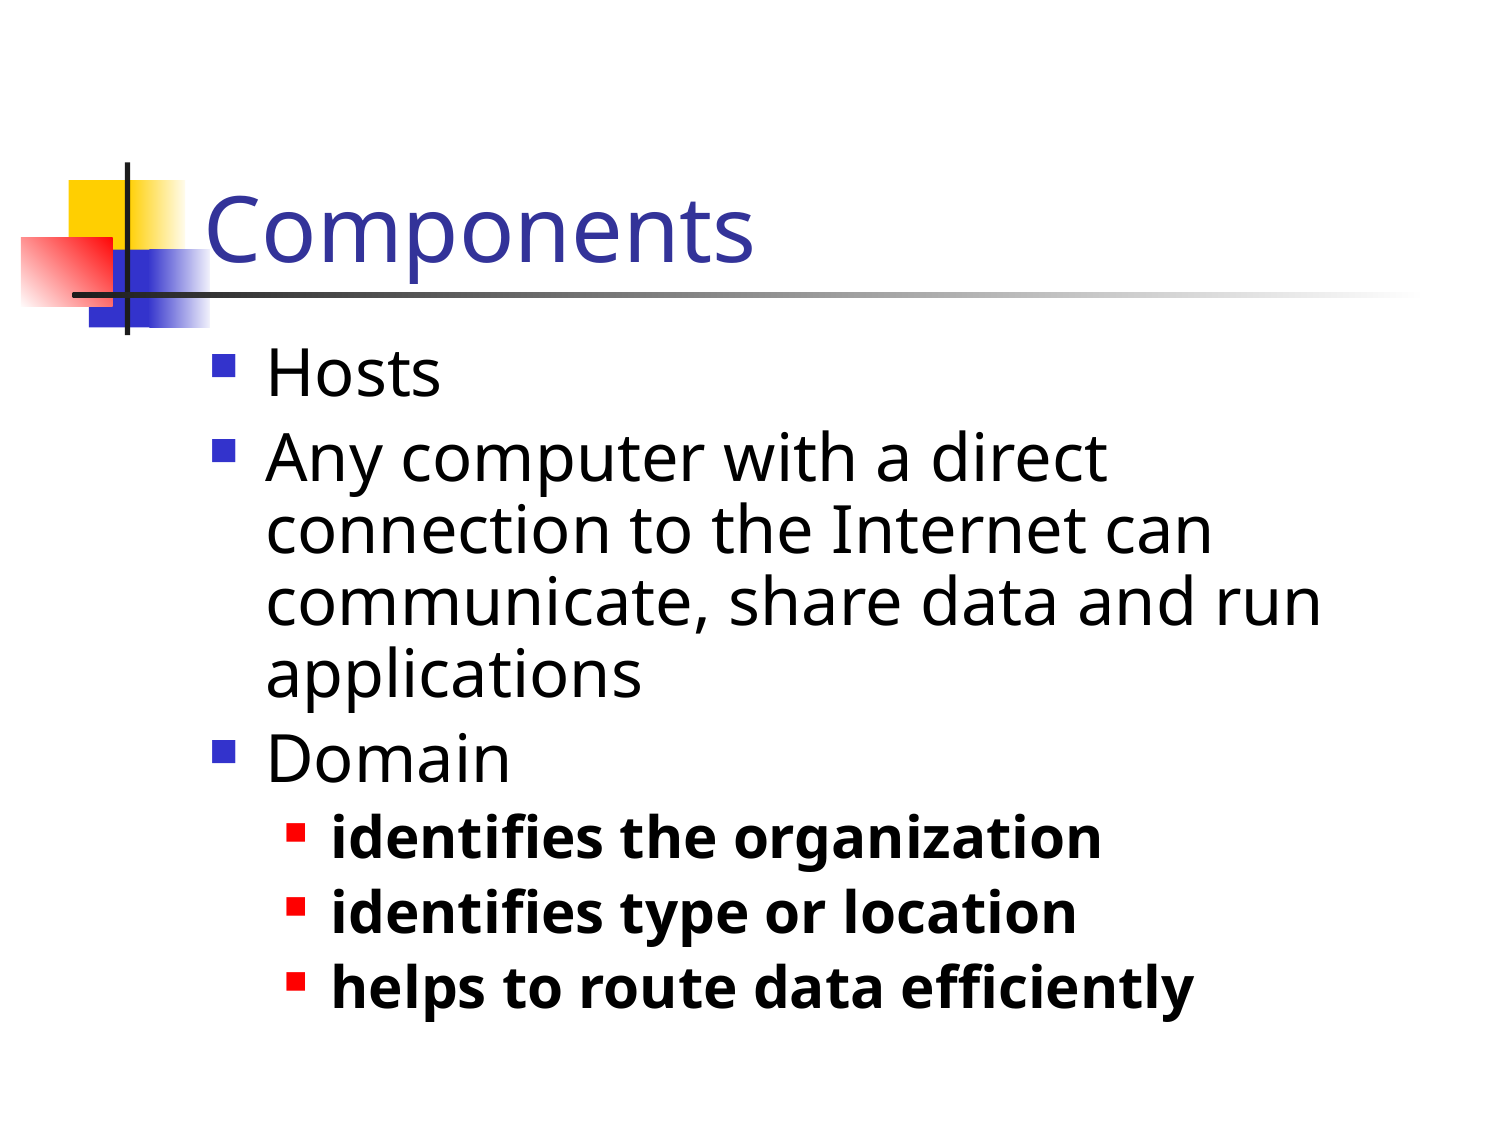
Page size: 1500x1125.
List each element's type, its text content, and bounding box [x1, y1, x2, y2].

list Hosts Any computer with a direct connection to the Internet can communicate, share data and run applications Domain identifies the organization identifies type or location helps to route data efficiently [193, 330, 1470, 1007]
title Components [188, 101, 1468, 289]
